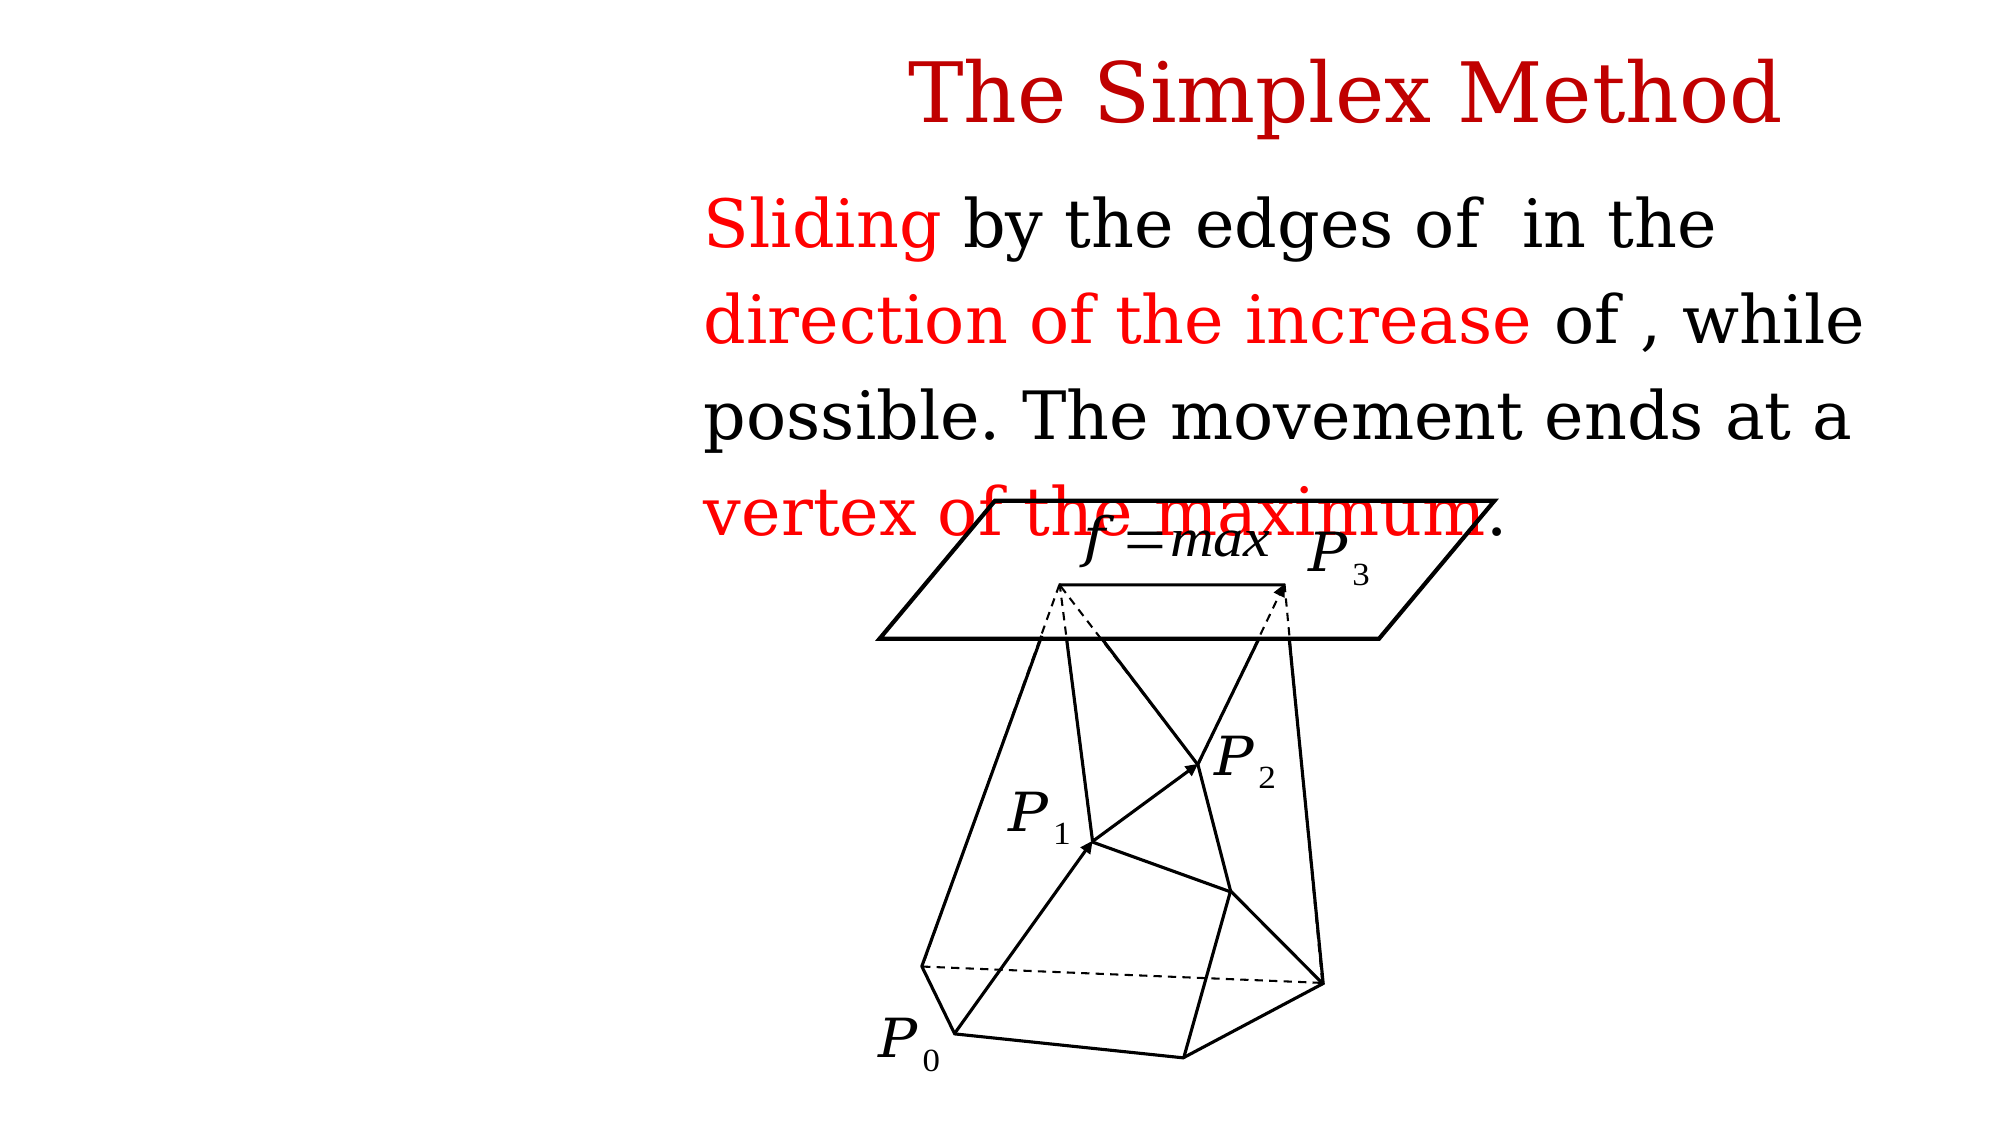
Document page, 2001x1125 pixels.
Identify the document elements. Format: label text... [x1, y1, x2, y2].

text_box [1183, 891, 1231, 966]
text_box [1183, 982, 1325, 1058]
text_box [921, 965, 954, 1035]
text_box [1060, 585, 1197, 766]
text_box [1092, 842, 1197, 892]
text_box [1197, 583, 1284, 766]
text_box The Simplex Method [689, 31, 2000, 147]
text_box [1230, 890, 1284, 966]
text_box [922, 966, 1284, 983]
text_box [953, 1033, 1184, 1058]
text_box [1060, 842, 1093, 966]
text_box [923, 499, 1497, 640]
text_box [877, 586, 922, 640]
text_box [1093, 766, 1197, 842]
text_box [1284, 583, 1323, 985]
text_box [954, 983, 1093, 1033]
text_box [922, 584, 1060, 967]
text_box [1197, 766, 1231, 891]
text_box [1059, 583, 1093, 842]
